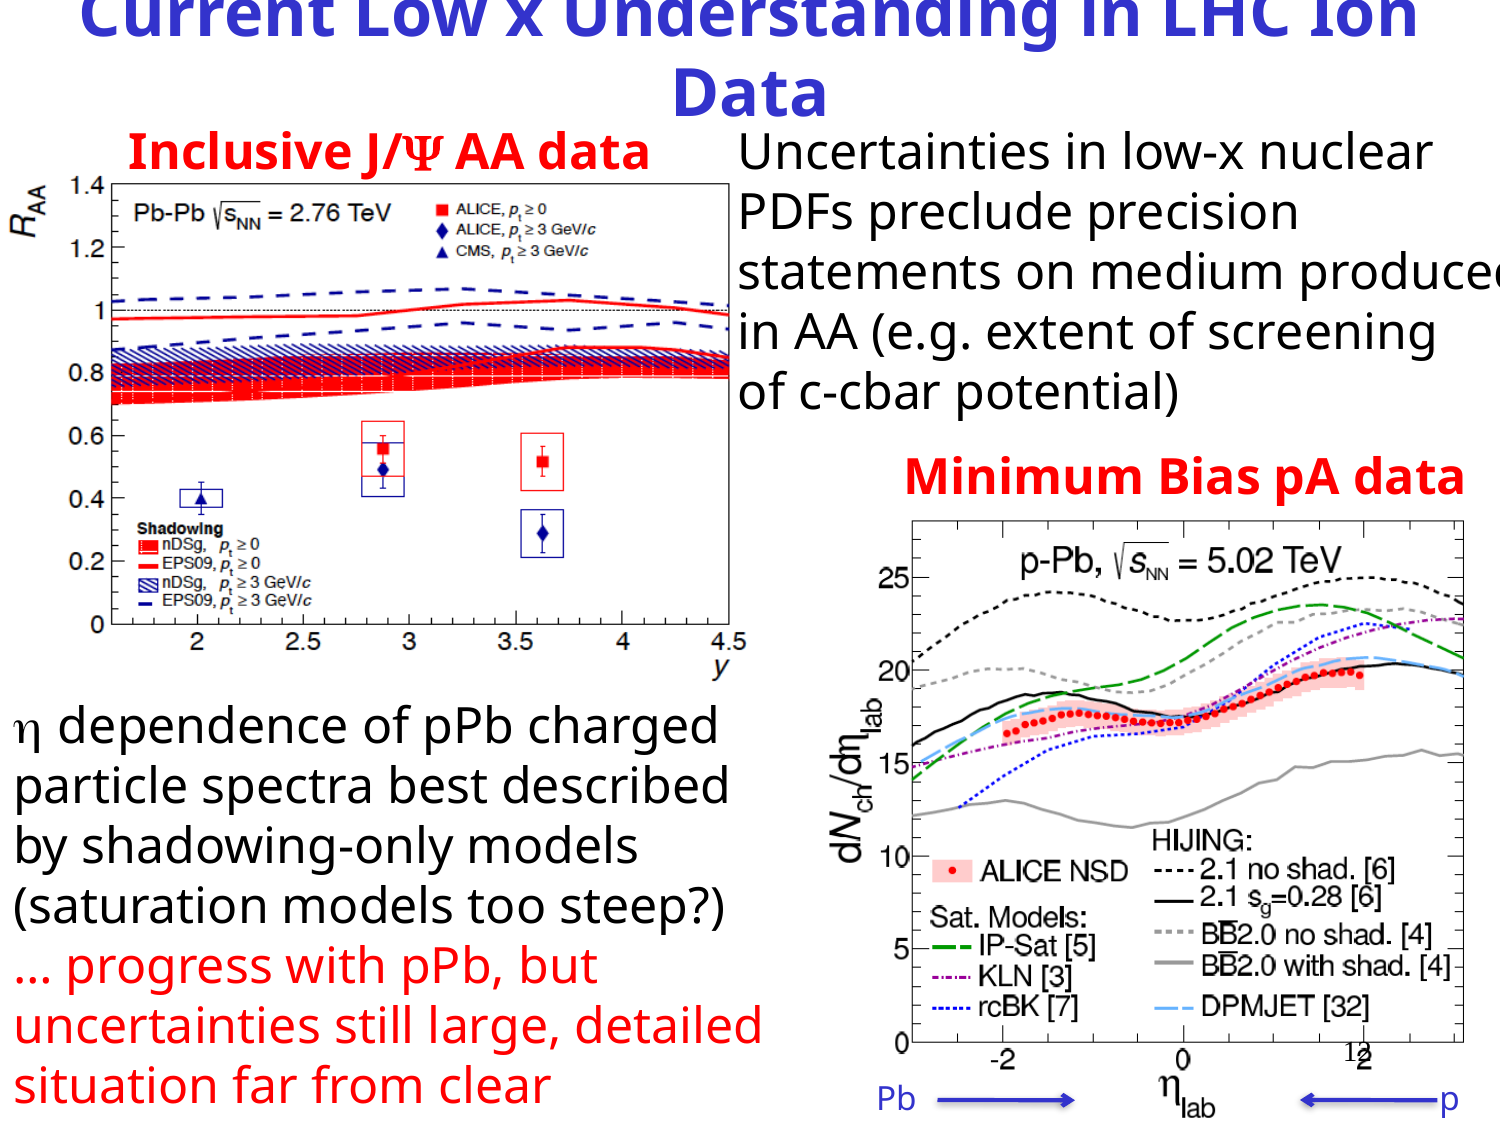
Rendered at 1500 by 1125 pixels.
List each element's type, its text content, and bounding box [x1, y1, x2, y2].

text_box Minimum Bias pA data [888, 437, 1483, 503]
title Current Low x Understanding in LHC Ion Data [0, 0, 1500, 101]
text_box h dependence of pPb charged particle spectra best described by shadowing-only models (saturation models too steep?) … progress with pPb, but uncertainties still large, detailed situation far from clear [0, 685, 780, 1121]
text_box Inclusive J/Y AA data [114, 112, 667, 160]
text_box Uncertainties in low-x nuclear PDFs preclude precision statements on medium produced in AA (e.g. extent of screening of c-cbar potential) [723, 112, 1500, 428]
picture [0, 162, 760, 688]
picture [812, 505, 1500, 1125]
